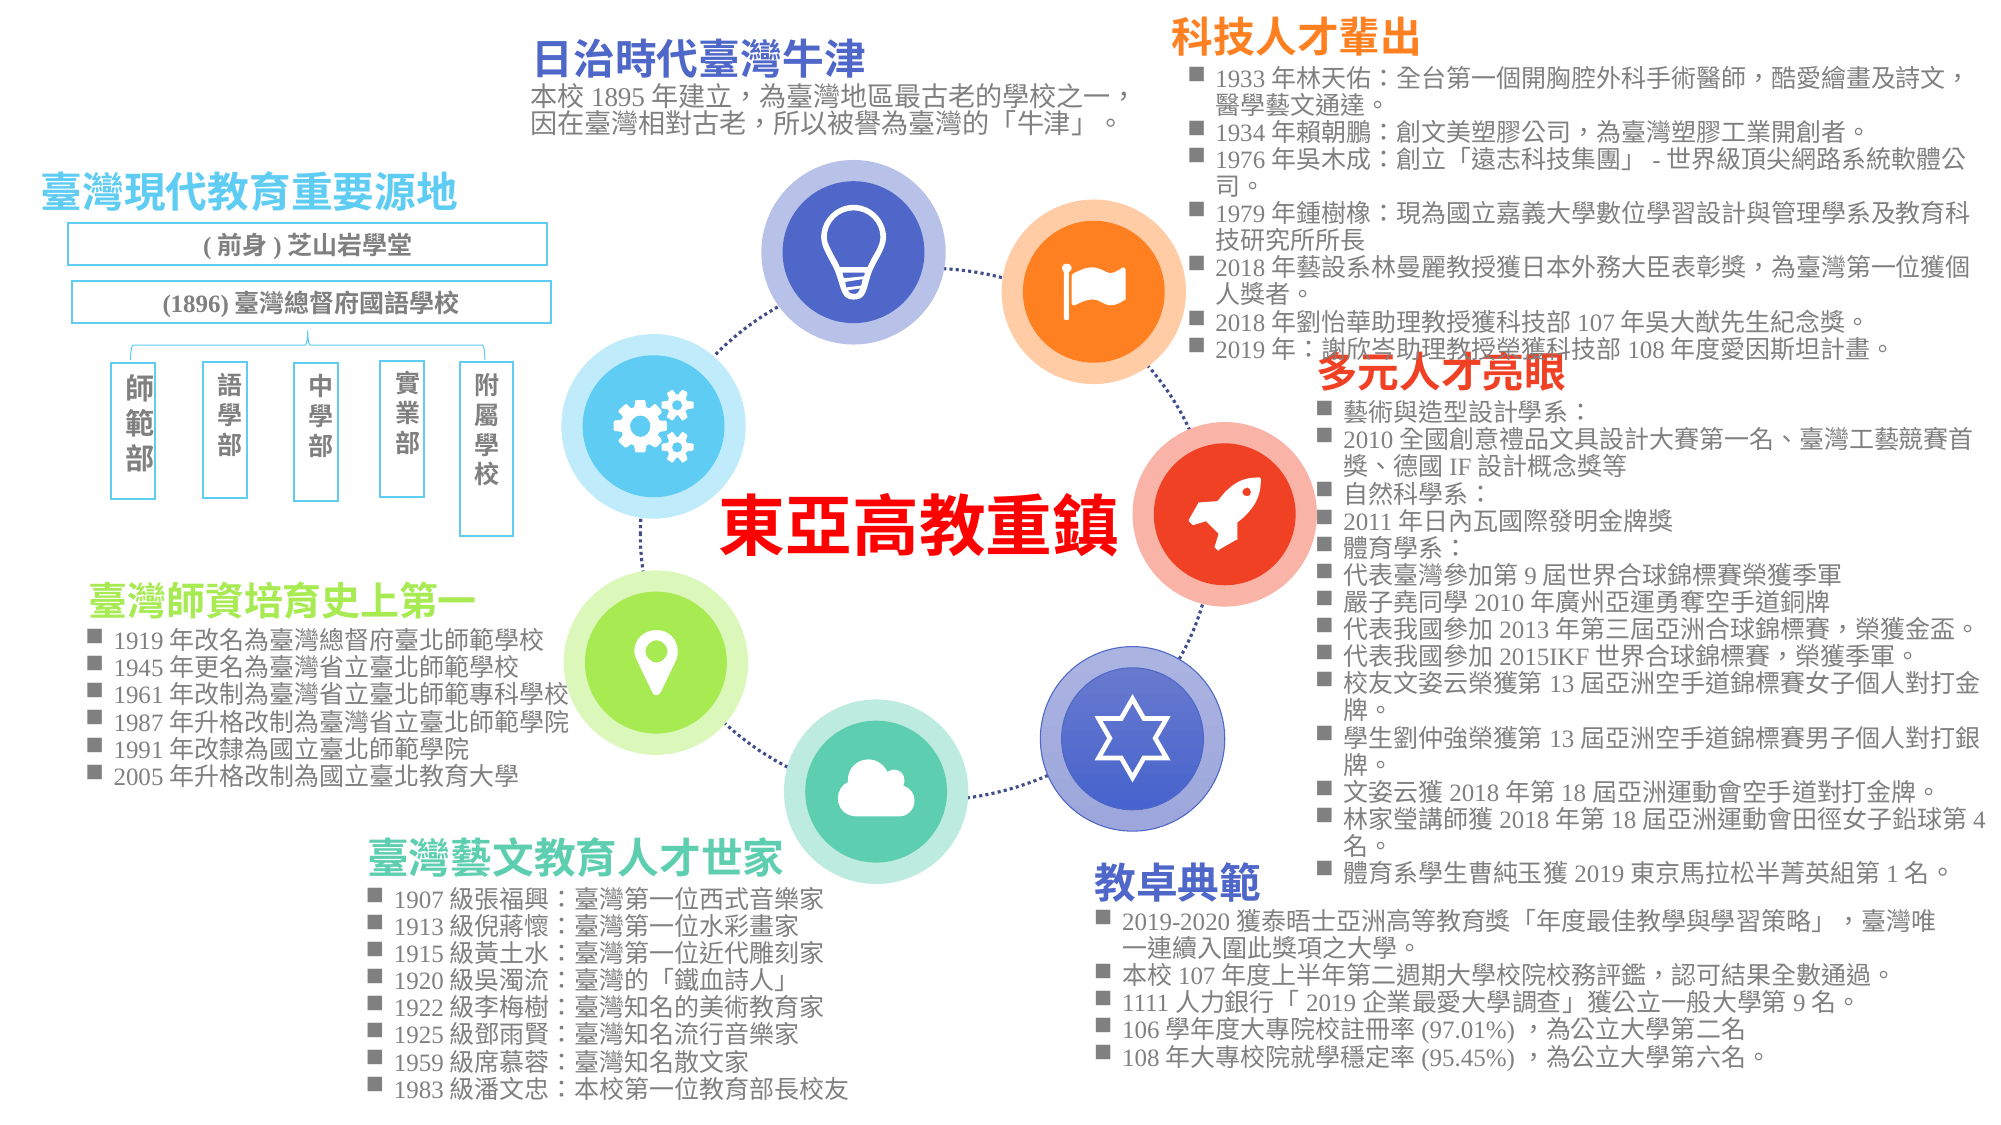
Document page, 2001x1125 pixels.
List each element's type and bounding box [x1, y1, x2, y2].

text_box [38, 10, 2000, 1125]
